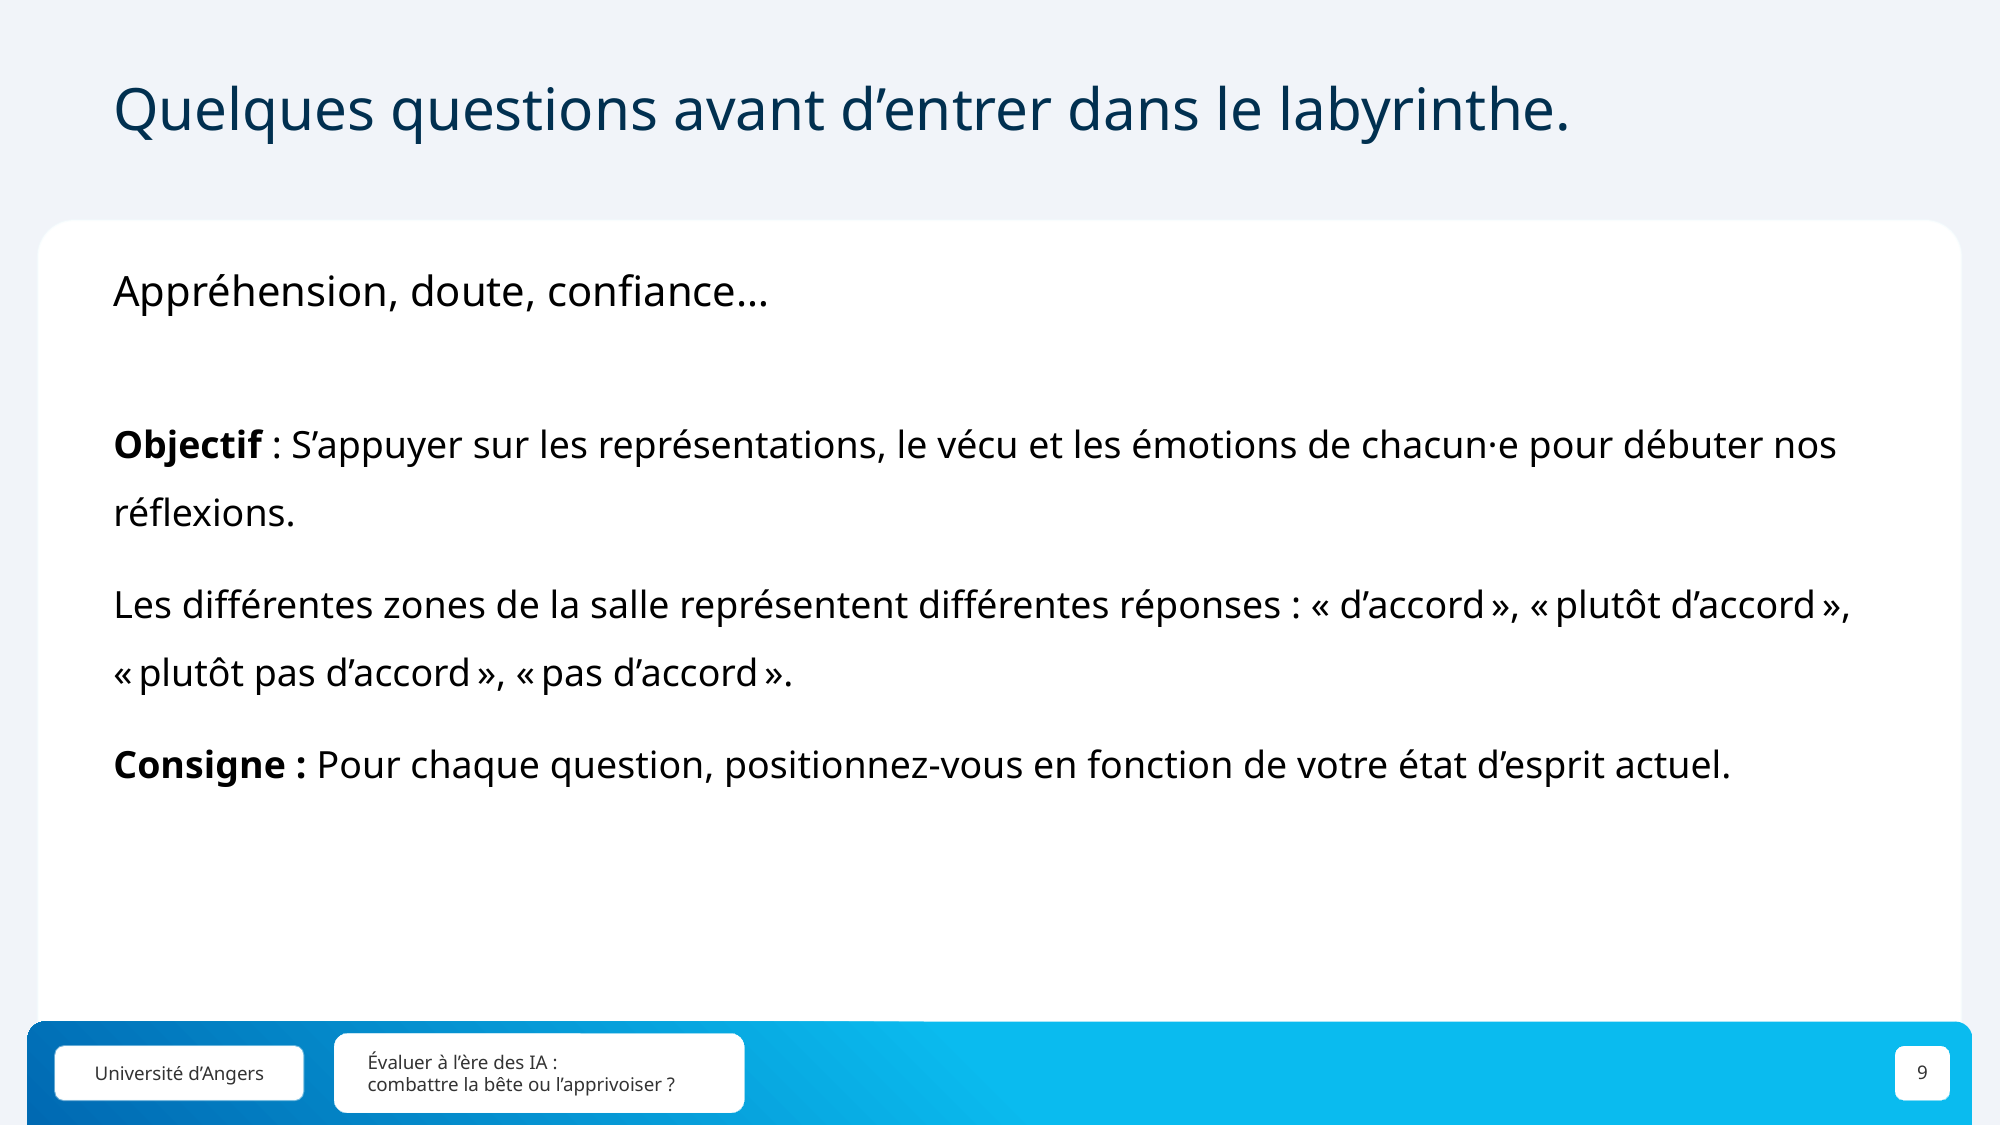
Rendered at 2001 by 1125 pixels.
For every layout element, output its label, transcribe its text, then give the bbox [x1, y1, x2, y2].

slide_number 9 [1895, 1046, 1950, 1101]
footer Évaluer à l’ère des IA : combattre la bête ou l’apprivoiser ? [334, 1033, 745, 1113]
title Quelques questions avant d’entrer dans le labyrinthe. [113, 69, 1896, 152]
list Appréhension, doute, confiance… [113, 265, 1886, 316]
list Objectif : S’appuyer sur les représentations, le vécu et les émotions de chacun·e pour débuter nos réflexions. Les différentes zones de la salle représentent différentes réponses : « d’accord », « plutôt d’accord », « plutôt pas d’accord », « pas d’accord ». Consigne : Pour chaque question, positionnez-vous en fonction de votre état d’esprit actuel. [113, 398, 1886, 978]
